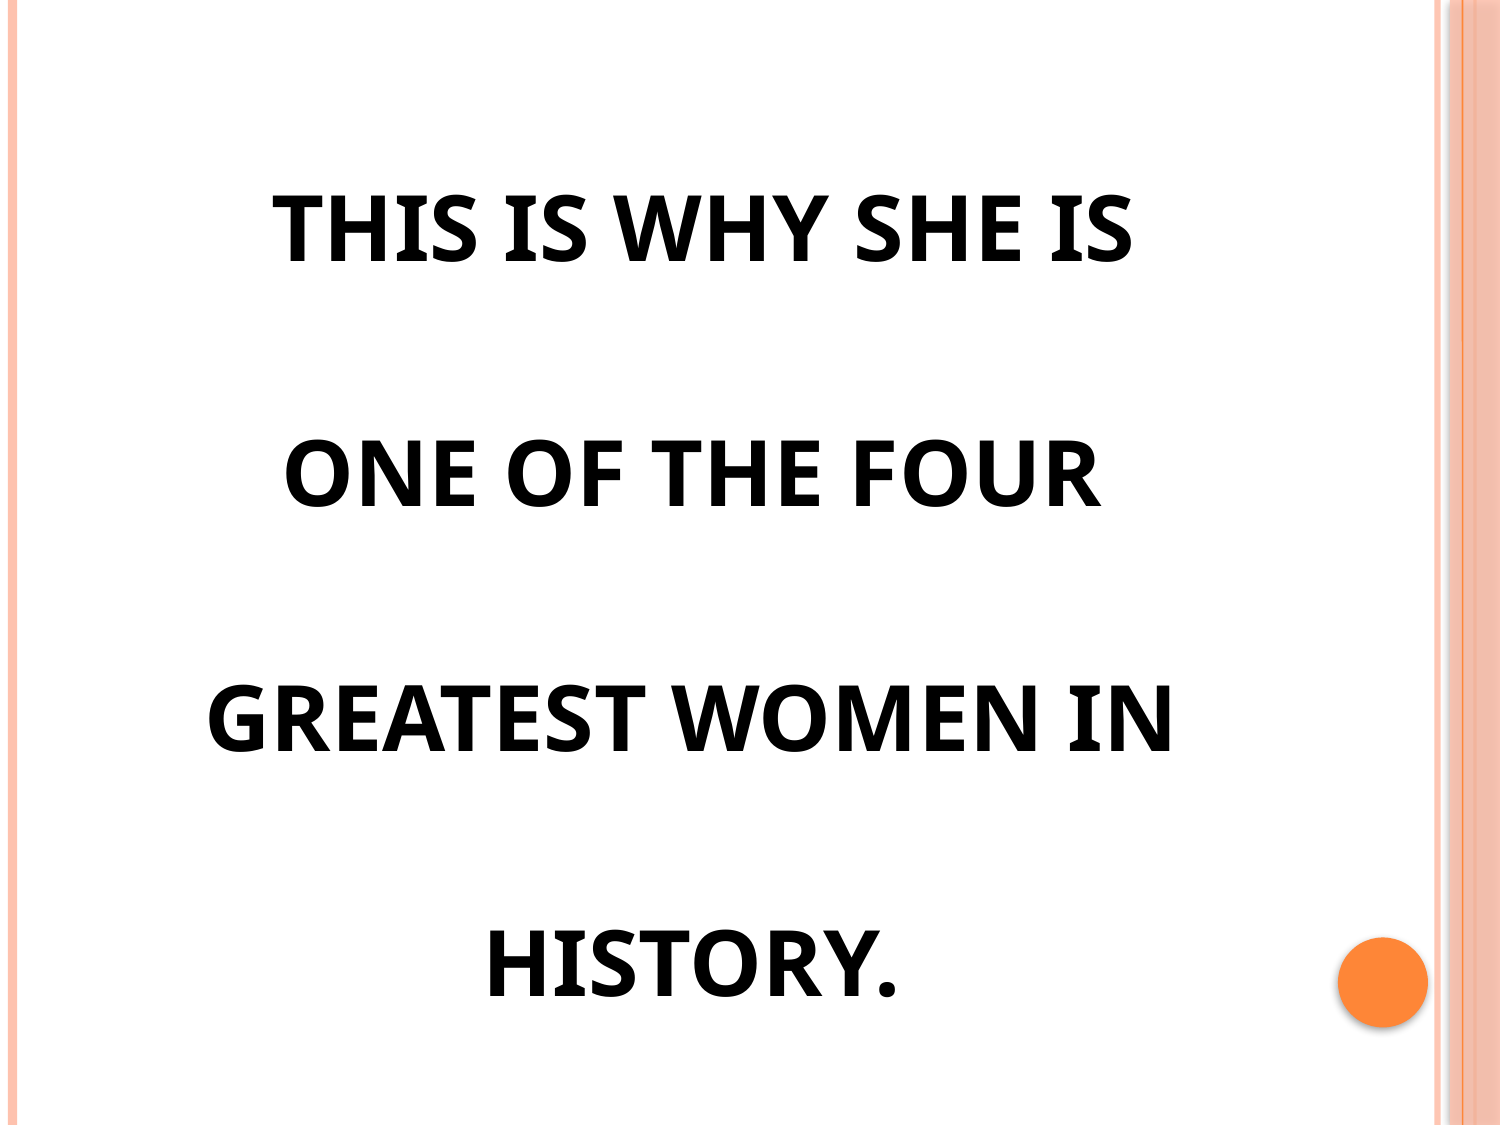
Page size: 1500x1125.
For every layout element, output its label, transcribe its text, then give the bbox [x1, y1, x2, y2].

list THIS IS WHY SHE IS ONE OF THE FOUR GREATEST WOMEN IN HISTORY. [50, 162, 1313, 1050]
